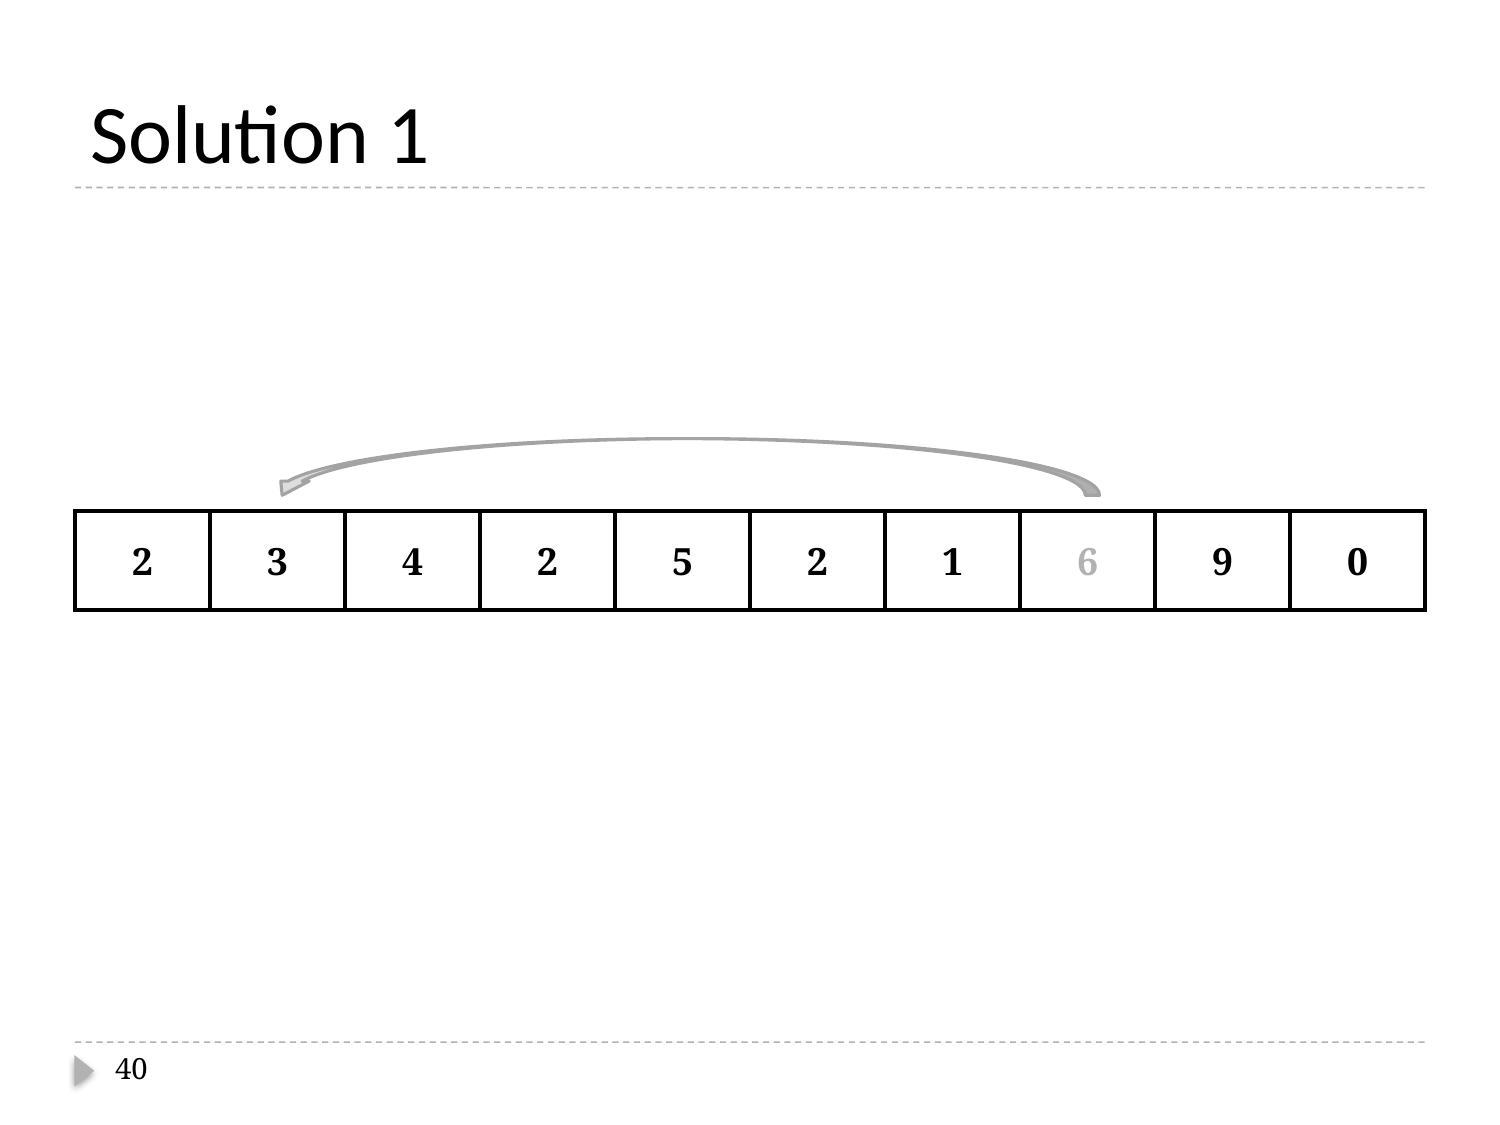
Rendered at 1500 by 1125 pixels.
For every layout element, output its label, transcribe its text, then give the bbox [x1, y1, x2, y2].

table_header 2 [752, 513, 883, 608]
table_header 9 [1157, 513, 1288, 608]
table_header 6 [1022, 513, 1153, 608]
table_header 4 [347, 513, 478, 608]
table_header 0 [1292, 513, 1423, 608]
table_header 2 [482, 513, 613, 608]
table_header 5 [617, 513, 748, 608]
table_header 3 [212, 513, 343, 608]
table_header 2 [77, 513, 208, 608]
slide_number 40 [100, 1042, 426, 1103]
table_header 1 [887, 513, 1018, 608]
title Solution 1 [74, 24, 1426, 188]
text_box [279, 437, 1102, 497]
